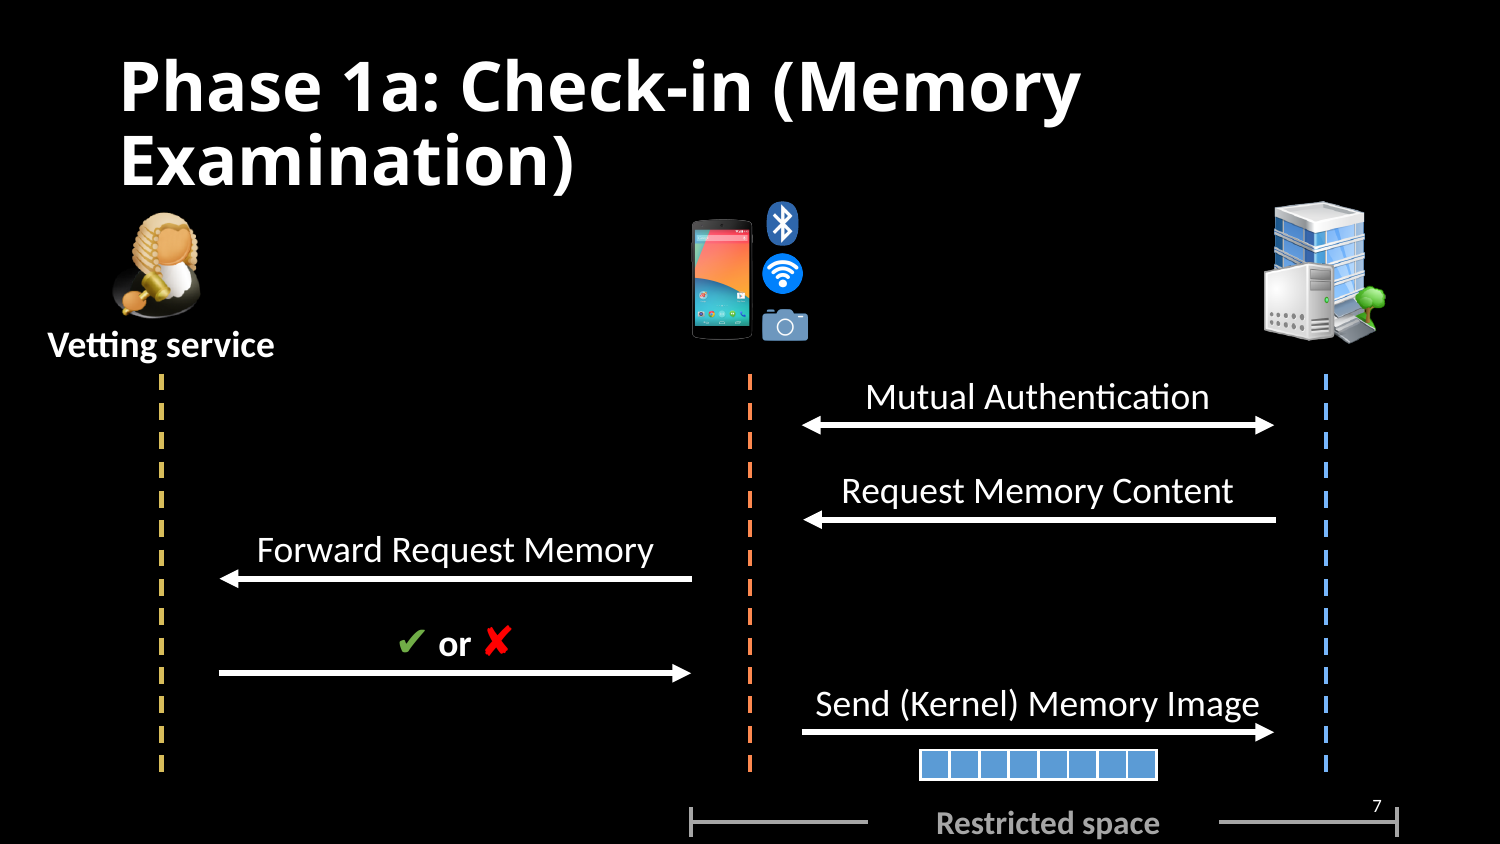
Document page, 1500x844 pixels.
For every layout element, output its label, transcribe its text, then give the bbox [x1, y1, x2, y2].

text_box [920, 749, 1157, 780]
text_box Vetting service [0, 312, 344, 373]
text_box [690, 807, 869, 837]
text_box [1255, 201, 1397, 344]
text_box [1219, 807, 1397, 837]
text_box Mutual Authentication [850, 364, 1226, 425]
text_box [691, 201, 809, 344]
slide_number 7 [1059, 782, 1397, 827]
title Phase 1a: Check-in (Memory Examination) [103, 44, 1397, 208]
text_box Forward Request Memory [242, 518, 670, 578]
text_box Restricted space [921, 794, 1176, 844]
text_box Request Memory Content [826, 459, 1250, 519]
text_box ✔ or ✘ [379, 607, 530, 673]
text_box Send (Kernel) Memory Image [800, 671, 1276, 732]
picture [103, 206, 220, 325]
